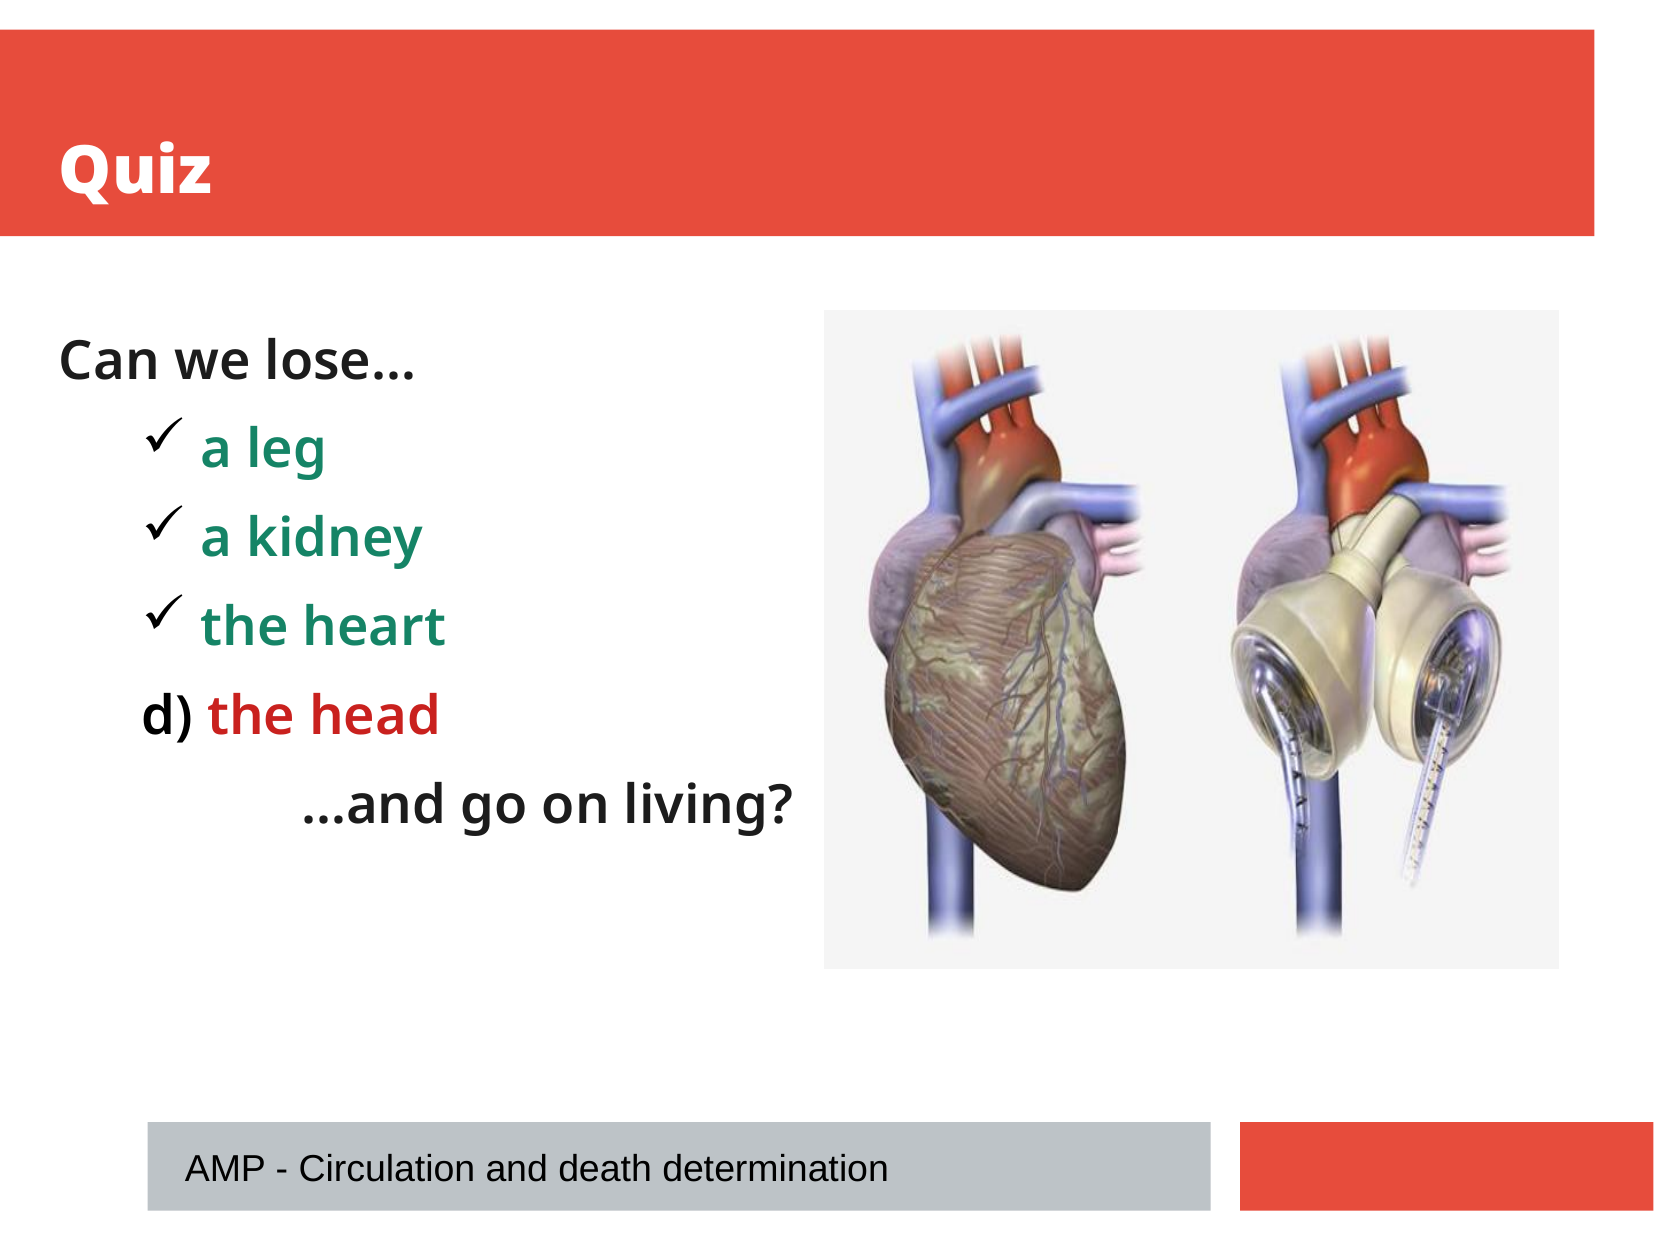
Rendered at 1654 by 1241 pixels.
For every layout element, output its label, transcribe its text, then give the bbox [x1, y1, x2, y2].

picture [823, 309, 1560, 969]
text_box Quiz [59, 59, 1595, 207]
text_box Can we lose… a leg a kidney the heart the head …and go on living? [58, 324, 794, 1093]
text_box AMP - Circulation and death determination [169, 1136, 1174, 1196]
